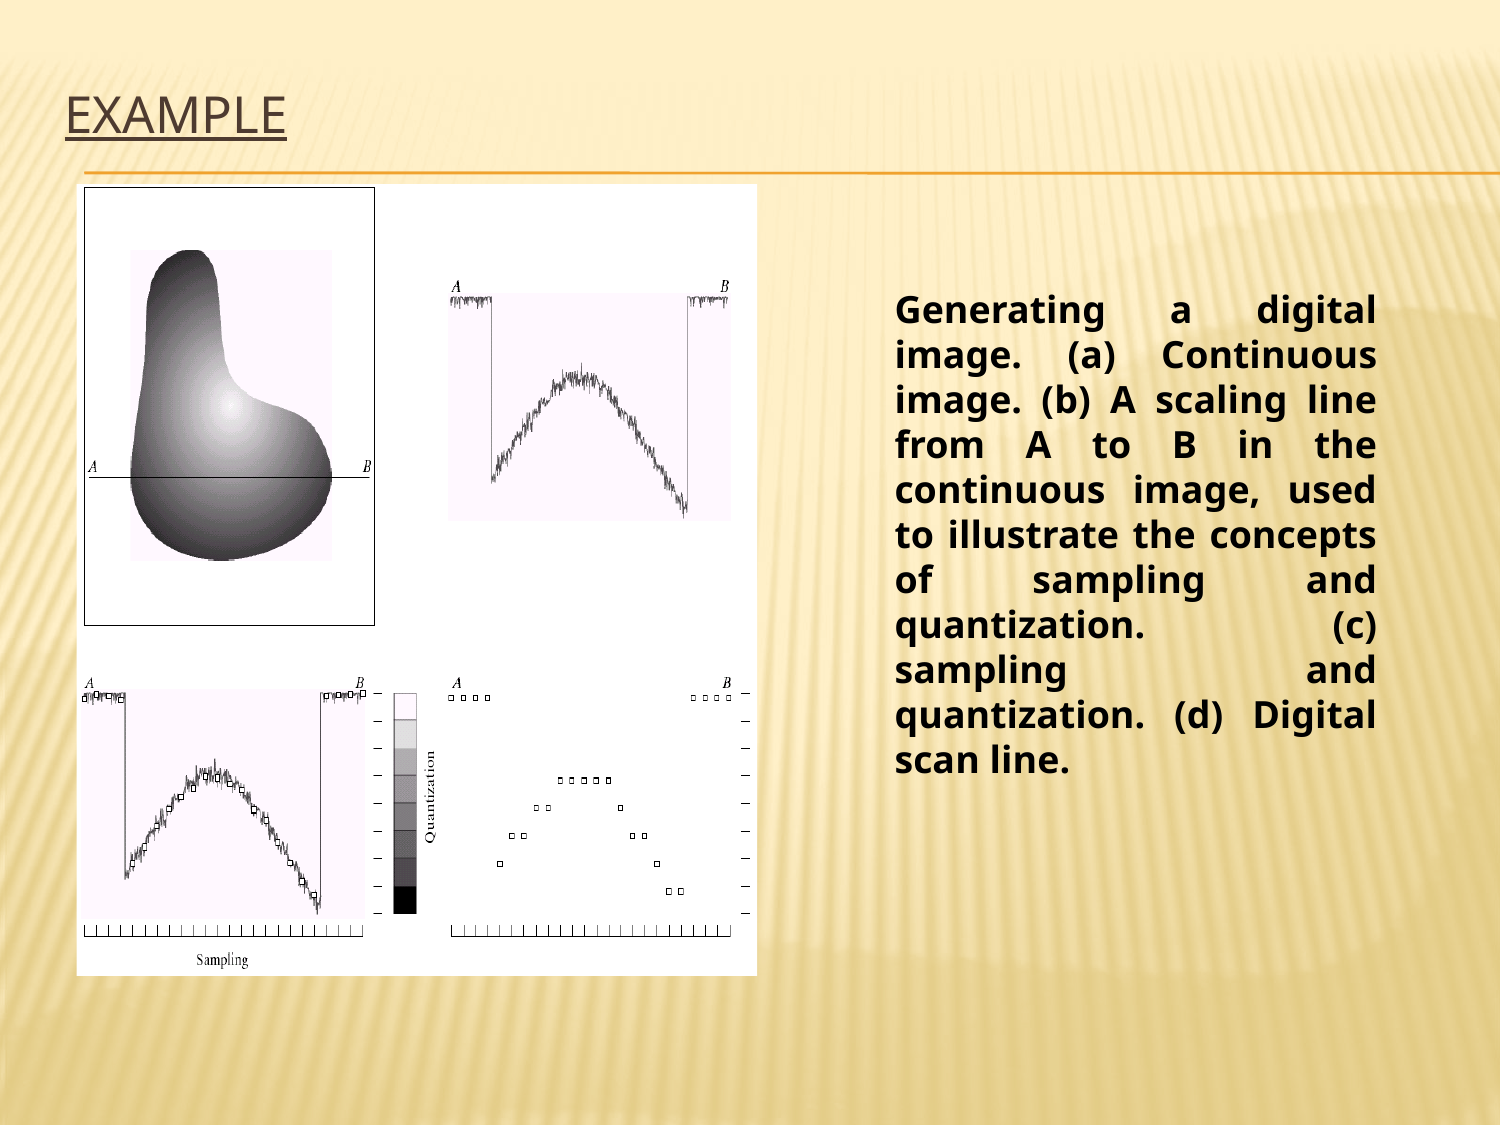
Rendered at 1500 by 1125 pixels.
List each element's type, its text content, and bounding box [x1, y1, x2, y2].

text_box Generating a digital image. (a) Continuous image. (b) A scaling line from A to B in the continuous image, used to illustrate the concepts of sampling and quantization. (c) sampling and quantization. (d) Digital scan line. [879, 278, 1393, 789]
title Example [50, 75, 1475, 213]
picture [76, 184, 758, 977]
